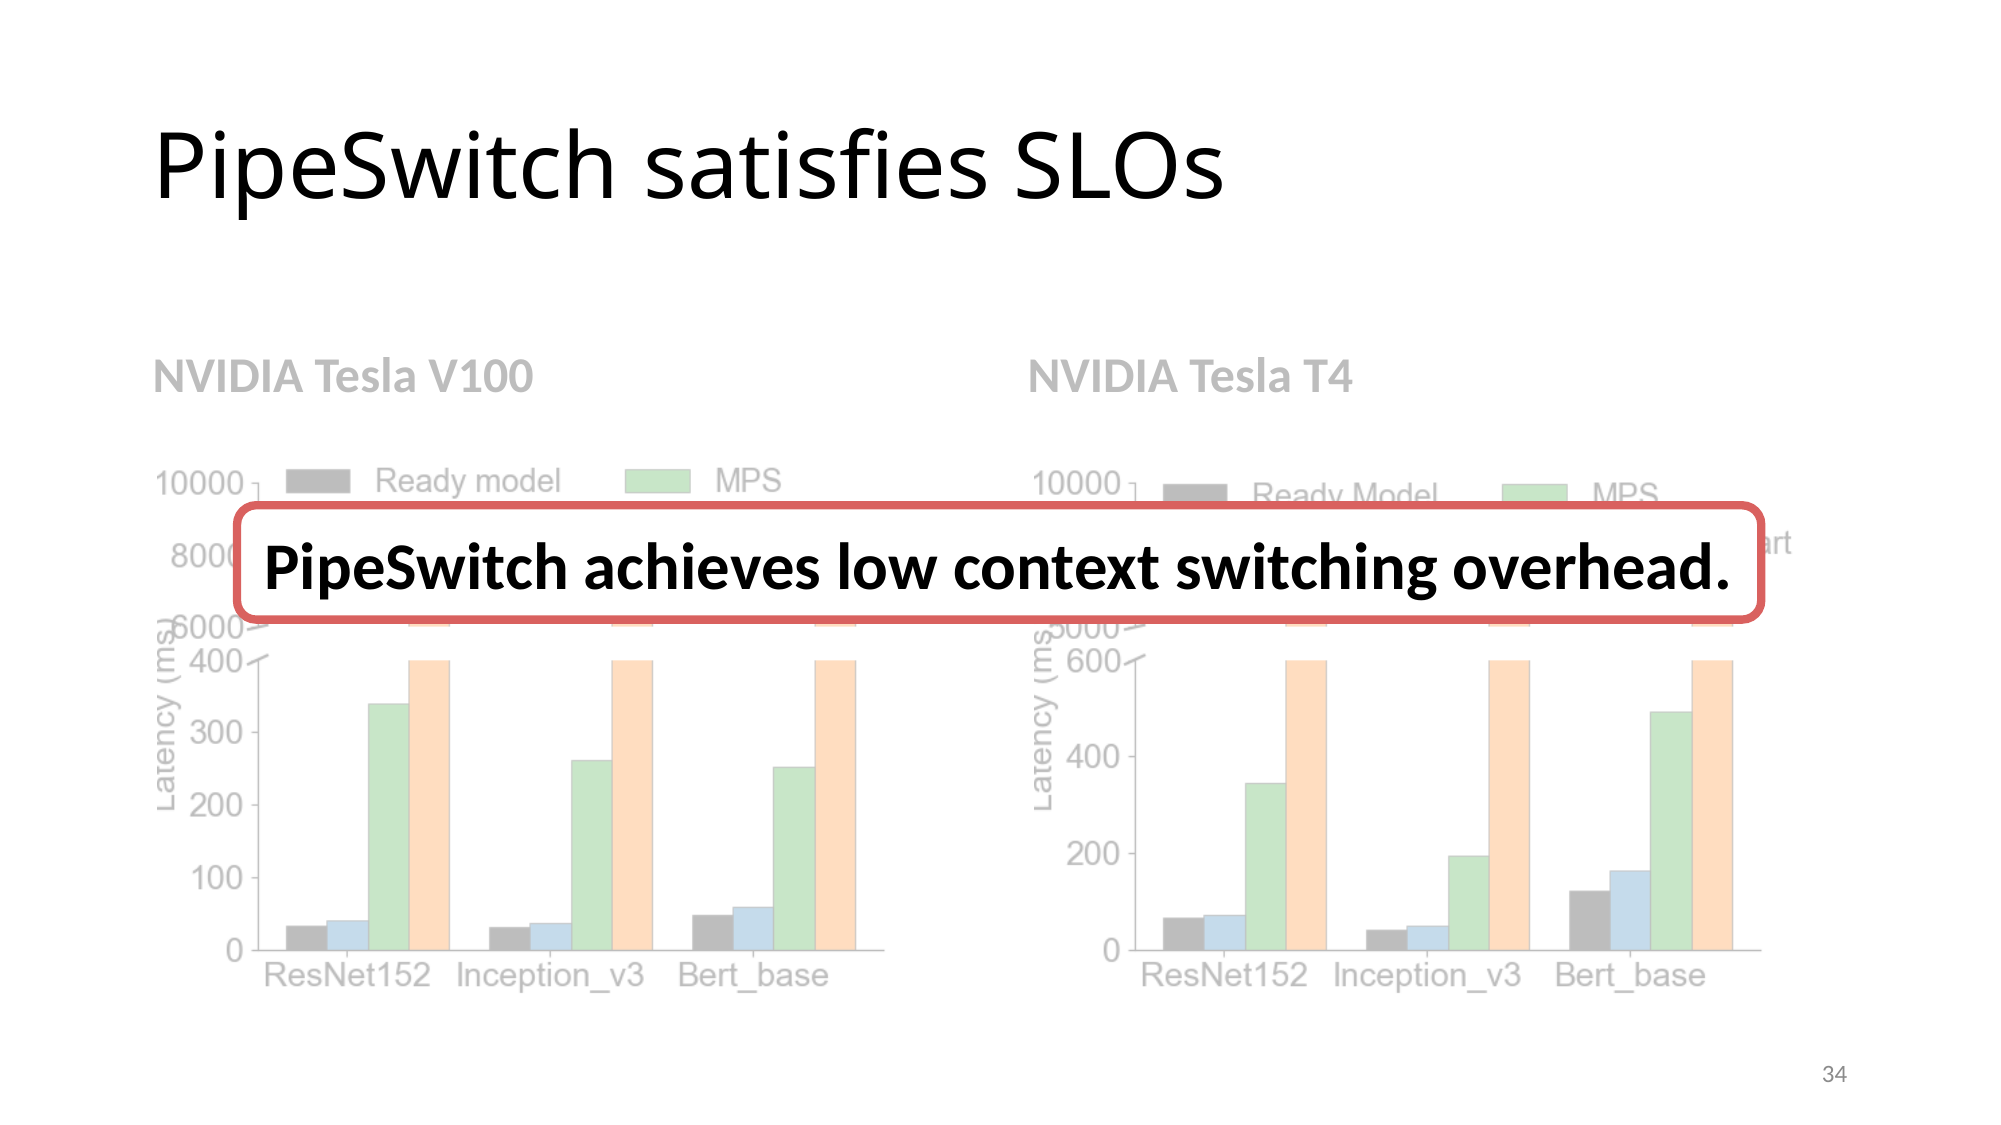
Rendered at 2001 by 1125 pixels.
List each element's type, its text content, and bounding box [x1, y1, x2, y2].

text_box PipeSwitch achieves low context switching overhead. [964, 504, 1034, 621]
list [157, 410, 964, 1016]
list NVIDIA Tesla V100 [137, 275, 984, 411]
list NVIDIA Tesla T4 [1012, 275, 1863, 411]
slide_number 34 [1412, 1042, 1863, 1103]
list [1034, 410, 1841, 1016]
title PipeSwitch satisfies SLOs [137, 59, 1863, 278]
